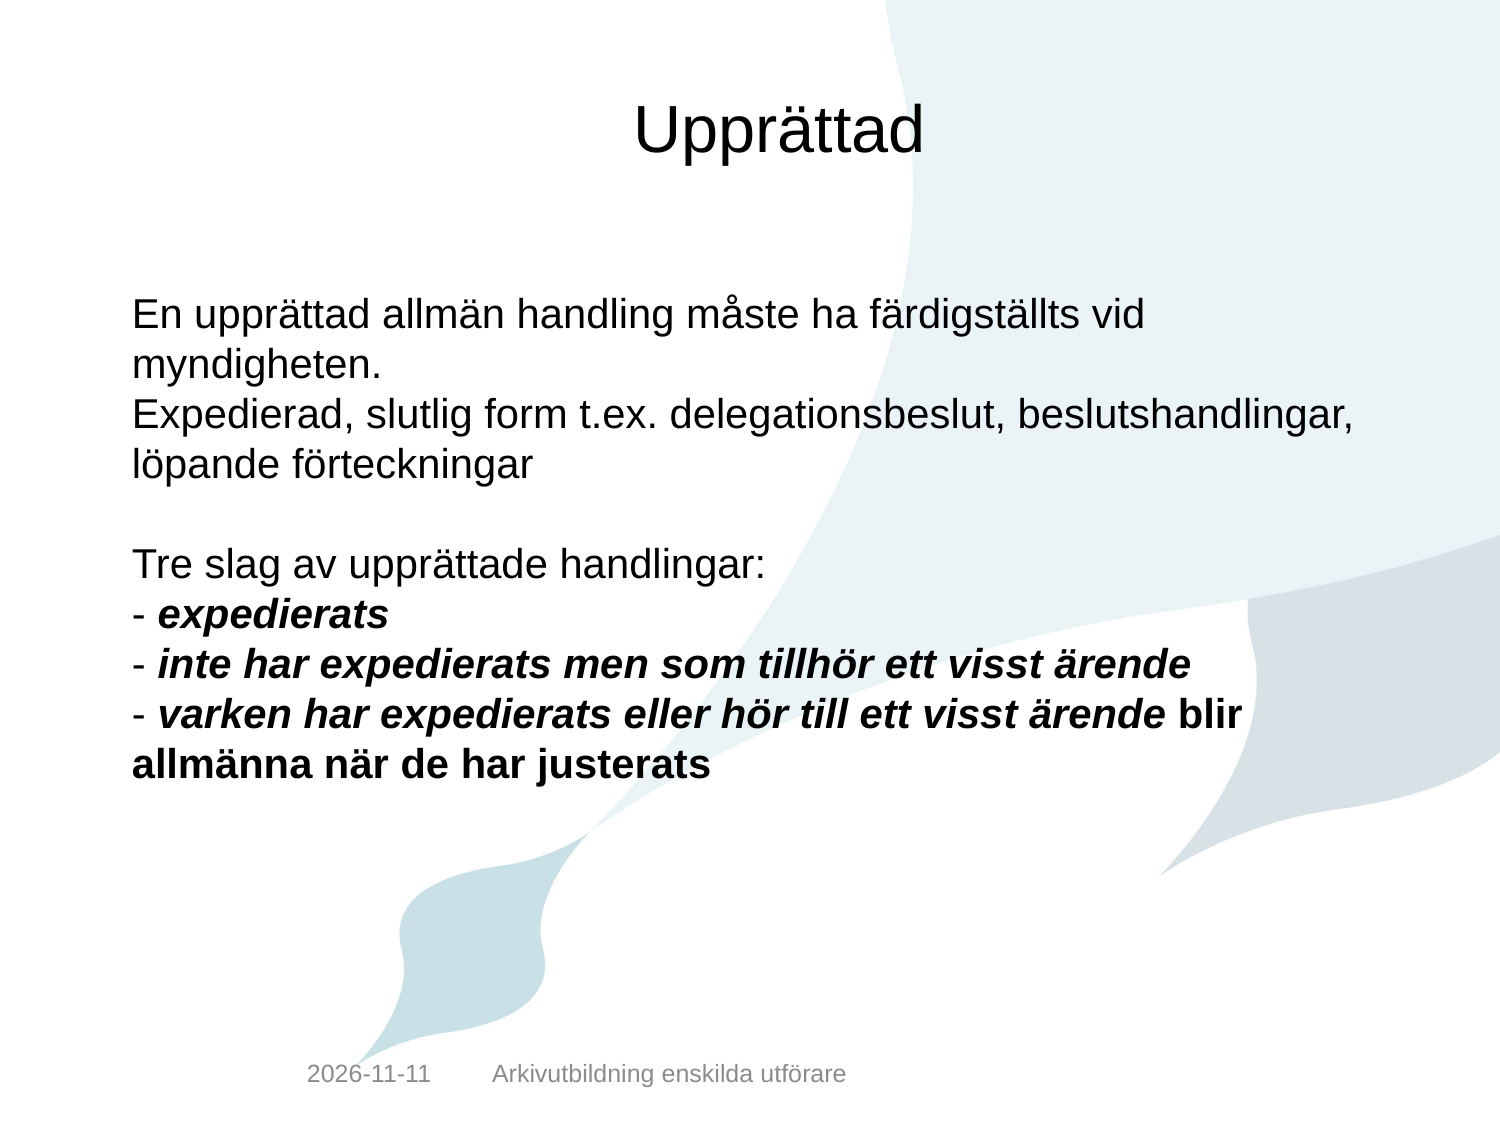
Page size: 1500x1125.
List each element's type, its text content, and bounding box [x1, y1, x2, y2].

picture [0, 0, 1500, 1125]
subtitle En upprättad allmän handling måste ha färdigställts vid myndigheten. Expedierad, slutlig form t.ex. delegationsbeslut, beslutshandlingar, löpande förteckningar Tre slag av upprättade handlingar: - expedierats - inte har expedierats men som tillhör ett visst ärende - varken har expedierats eller hör till ett visst ärende blir allmänna när de har justerats [117, 278, 1393, 937]
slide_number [291, 1042, 477, 1103]
title Upprättad [112, 78, 1447, 266]
footer Arkivutbildning enskilda utförare [477, 1042, 1070, 1103]
